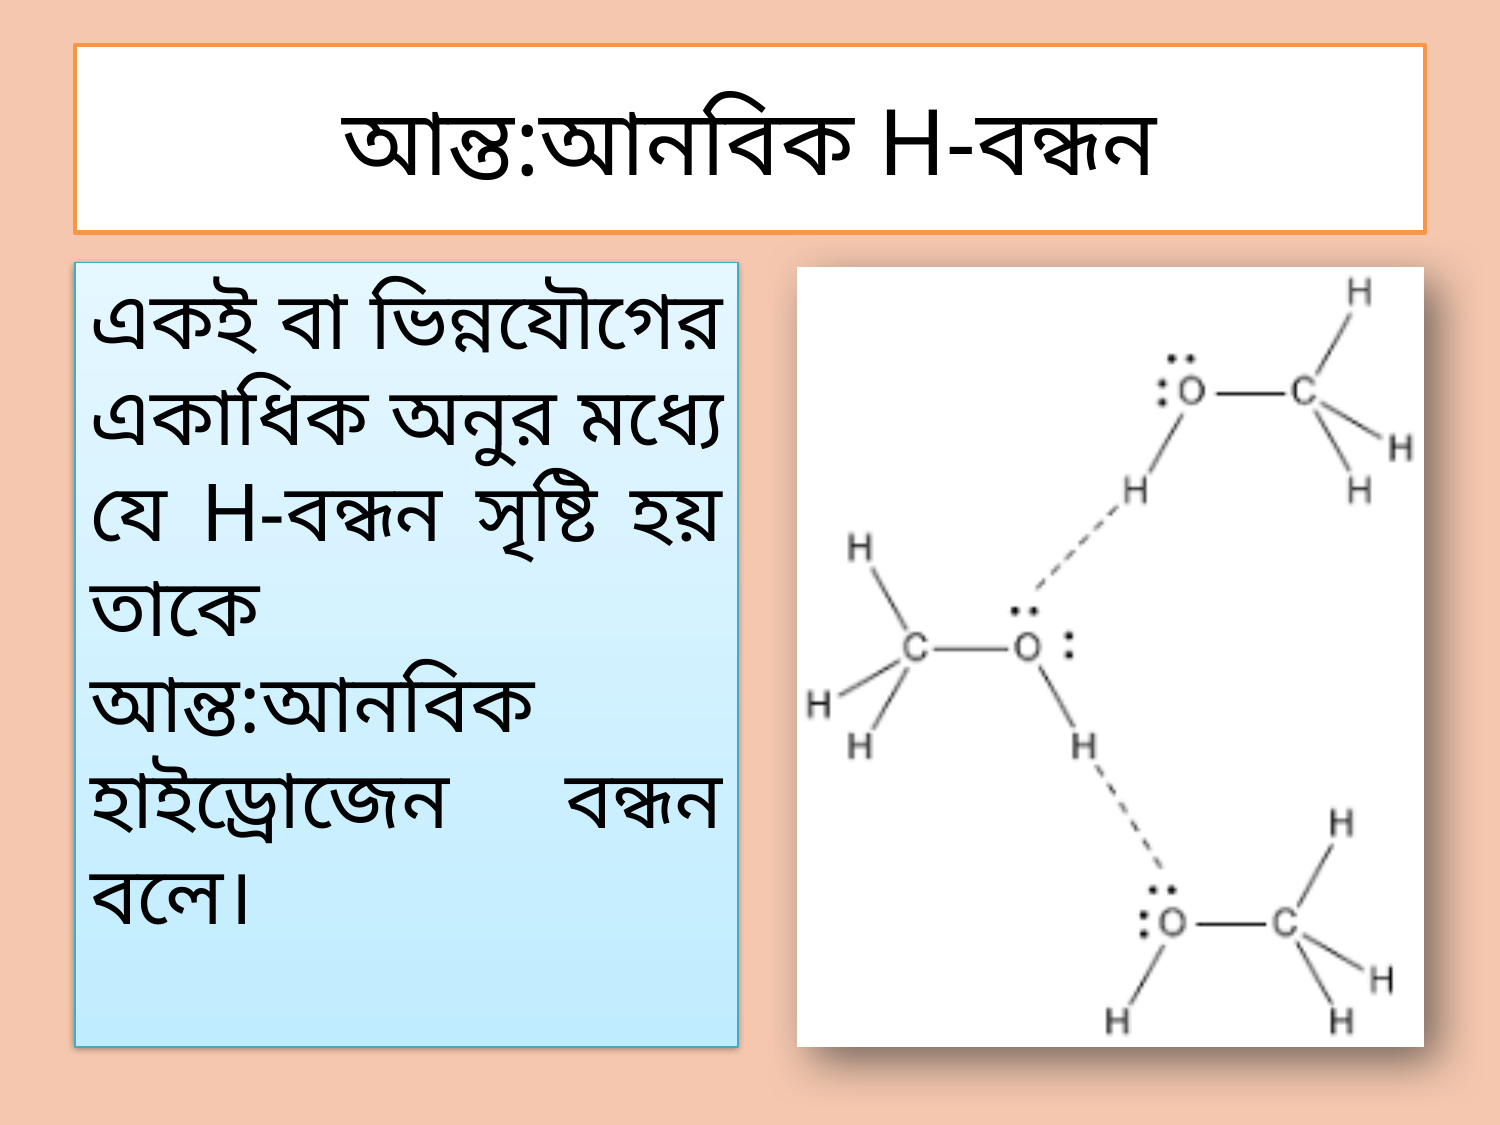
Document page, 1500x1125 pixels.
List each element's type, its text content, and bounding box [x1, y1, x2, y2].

title আন্ত:আনবিক H-বন্ধন [73, 43, 1427, 235]
picture [796, 266, 1424, 1047]
list একই বা ভিন্নযৌগের একাধিক অনুর মধ্যে যে H-বন্ধন সৃষ্টি হয় তাকে আন্ত:আনবিক হাইড্রোজেন বন্ধন বলে। [74, 262, 739, 1048]
